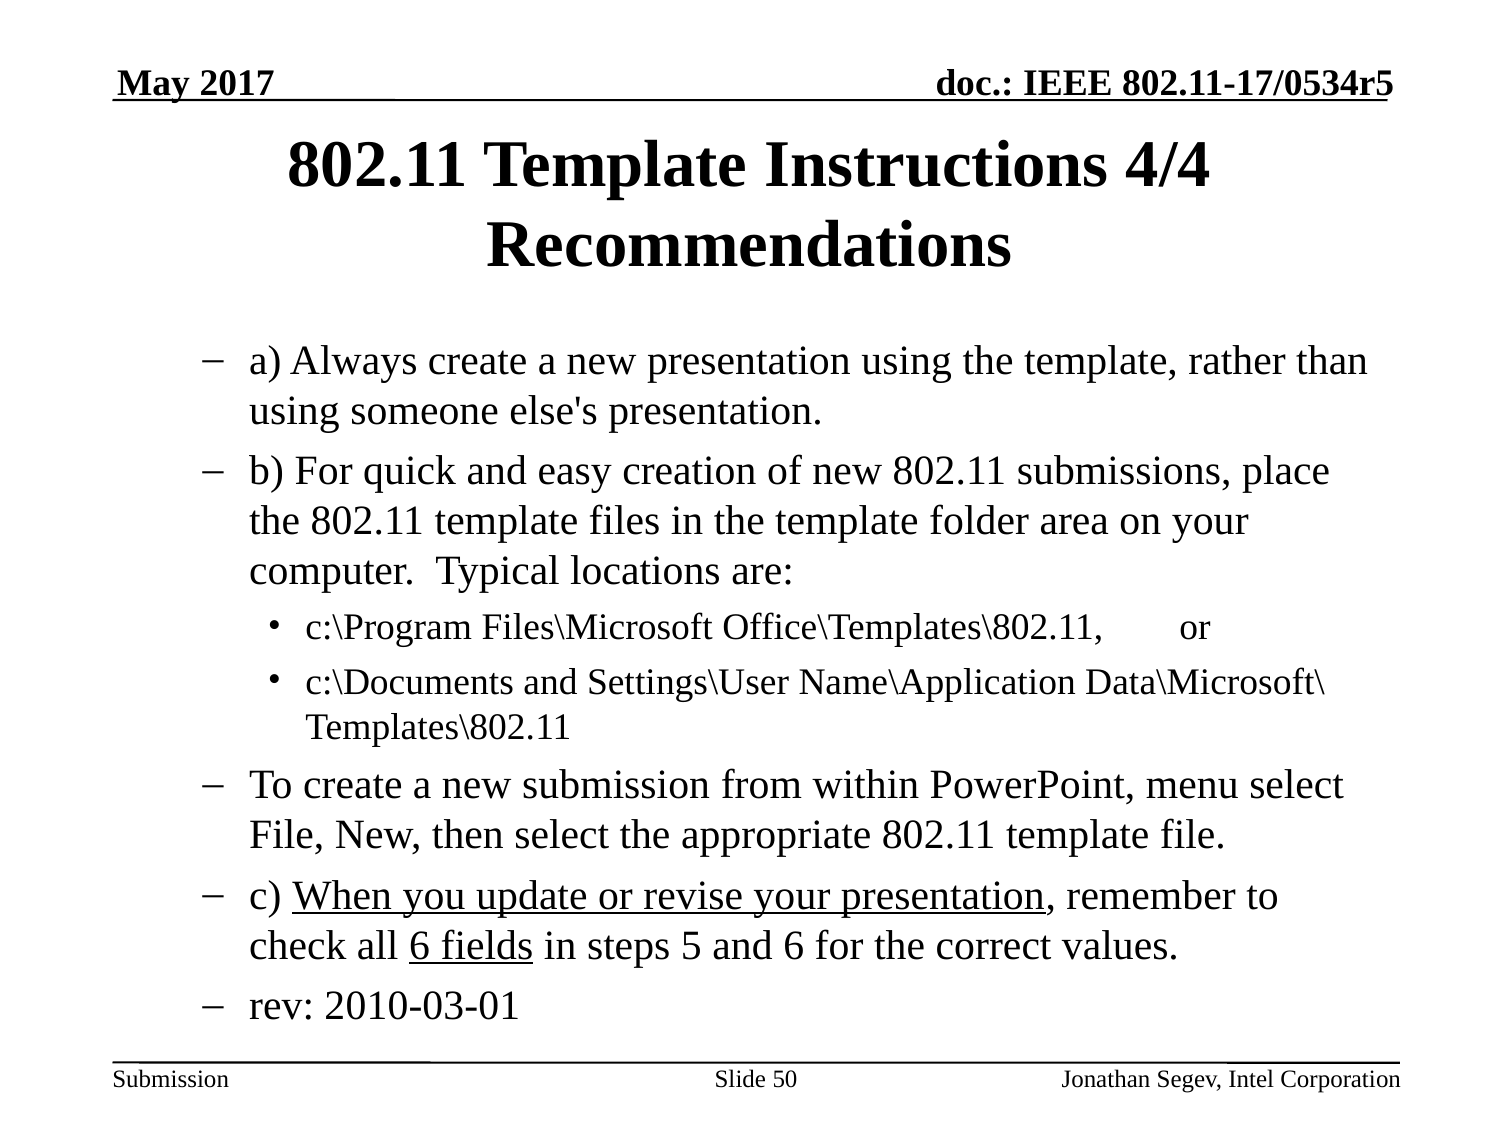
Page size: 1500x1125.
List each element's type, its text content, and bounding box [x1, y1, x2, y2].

list a) Always create a new presentation using the template, rather than using someone else's presentation. b) For quick and easy creation of new 802.11 submissions, place the 802.11 template files in the template folder area on your computer. Typical locations are: c:\Program Files\Microsoft Office\Templates\802.11, or c:\Documents and Settings\User Name\Application Data\Microsoft\Templates\802.11 To create a new submission from within PowerPoint, menu select File, New, then select the appropriate 802.11 template file. c) When you update or revise your presentation, remember to check all 6 fields in steps 5 and 6 for the correct values. rev: 2010-03-01 [112, 324, 1388, 1036]
slide_number Slide 50 [712, 1061, 800, 1123]
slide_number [116, 58, 507, 104]
title 802.11 Template Instructions 4/4 Recommendations [112, 112, 1388, 288]
footer Jonathan Segev, Intel Corporation [995, 1061, 1402, 1093]
